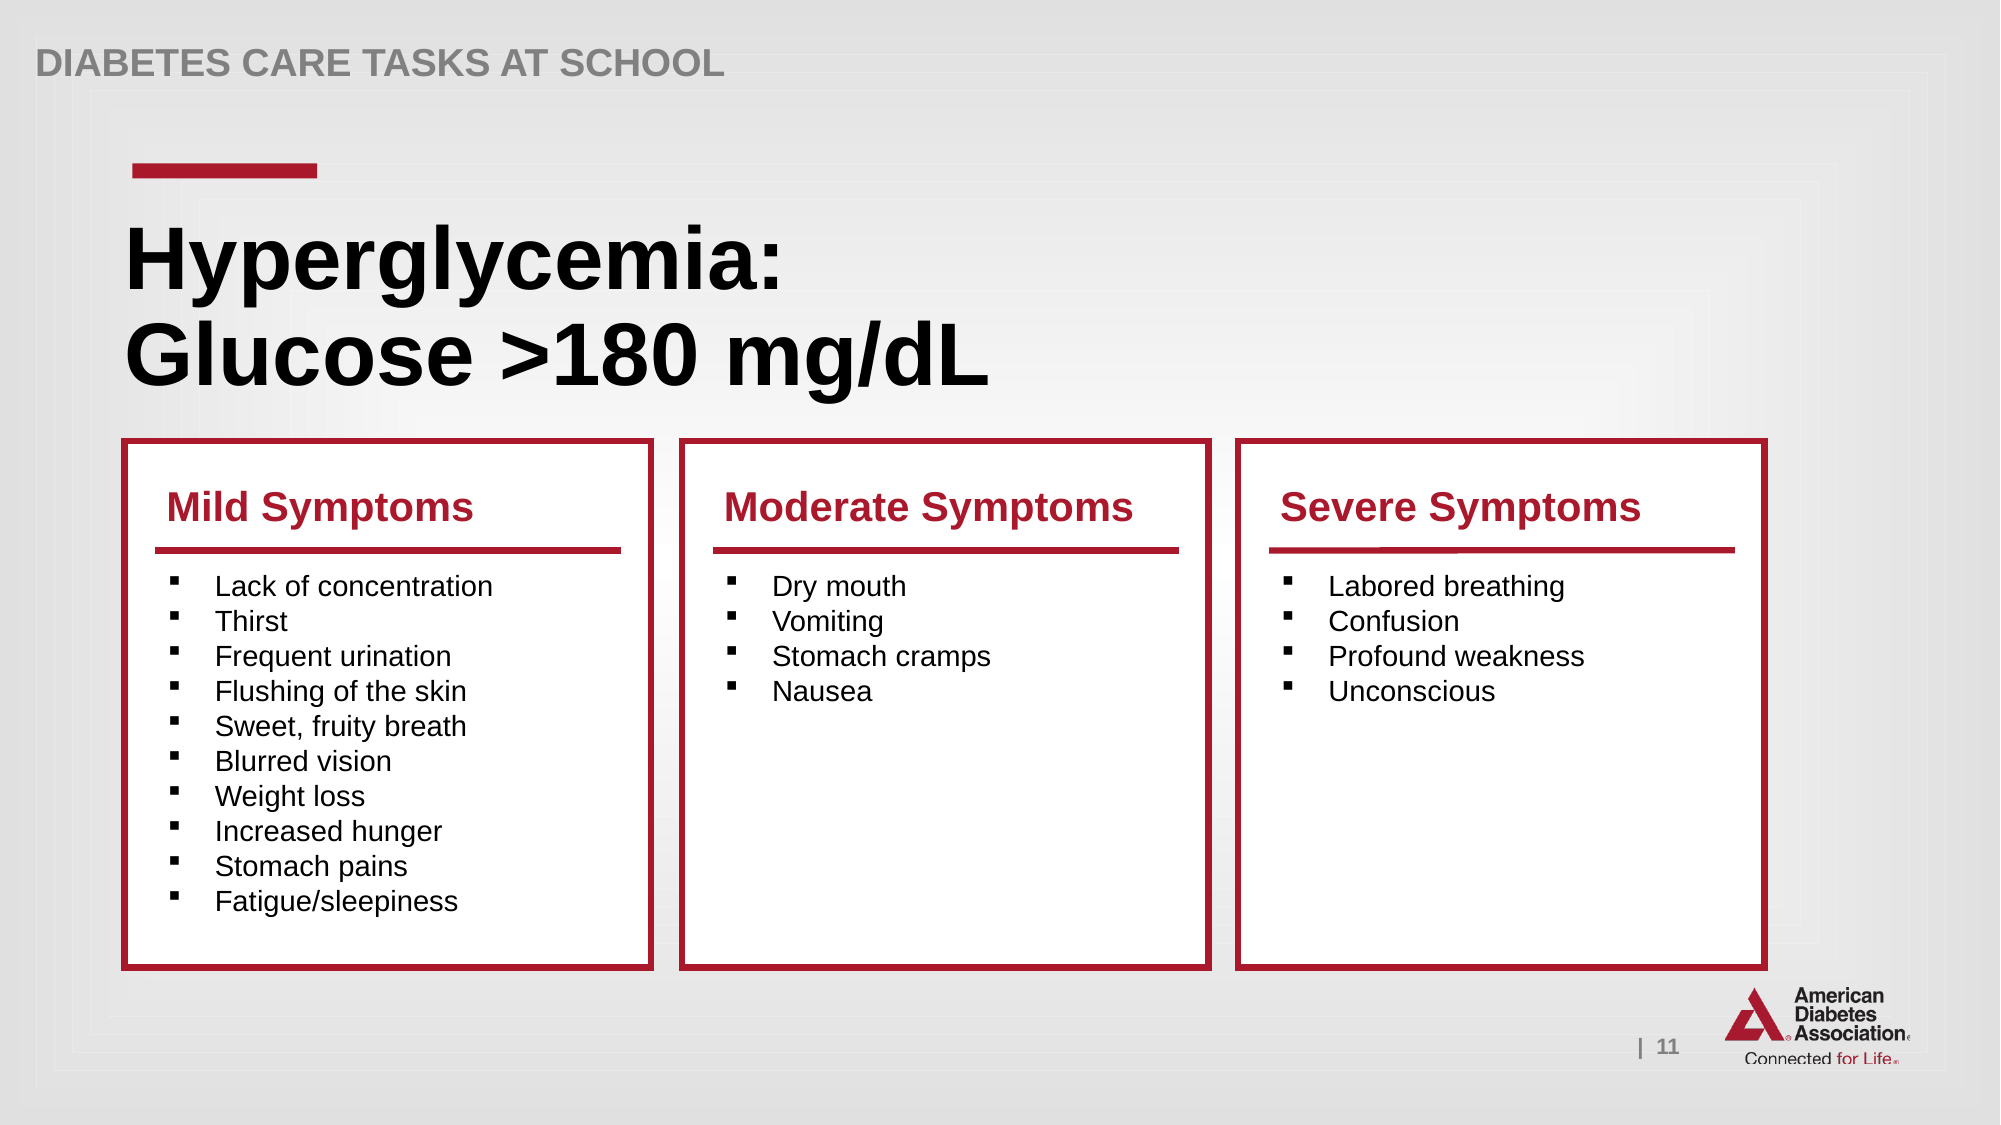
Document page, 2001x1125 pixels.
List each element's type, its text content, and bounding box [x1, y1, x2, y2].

text_box Severe Symptoms [1265, 477, 1748, 542]
text_box [681, 440, 1209, 969]
text_box Mild Symptoms [151, 477, 635, 542]
text_box Labored breathing Confusion Profound weakness Unconscious [1266, 559, 1750, 668]
text_box [1237, 440, 1766, 969]
text_box Moderate Symptoms [709, 477, 1192, 542]
text_box Lack of concentration Thirst Frequent urination Flushing of the skin Sweet, fruity breath Blurred vision Weight loss Increased hunger Stomach pains Fatigue/sleepiness [153, 559, 636, 668]
text_box Dry mouth Vomiting Stomach cramps Nausea [710, 559, 1193, 668]
list Hyperglycemia: Glucose >180 mg/dL [109, 205, 1765, 401]
text_box [124, 440, 652, 969]
